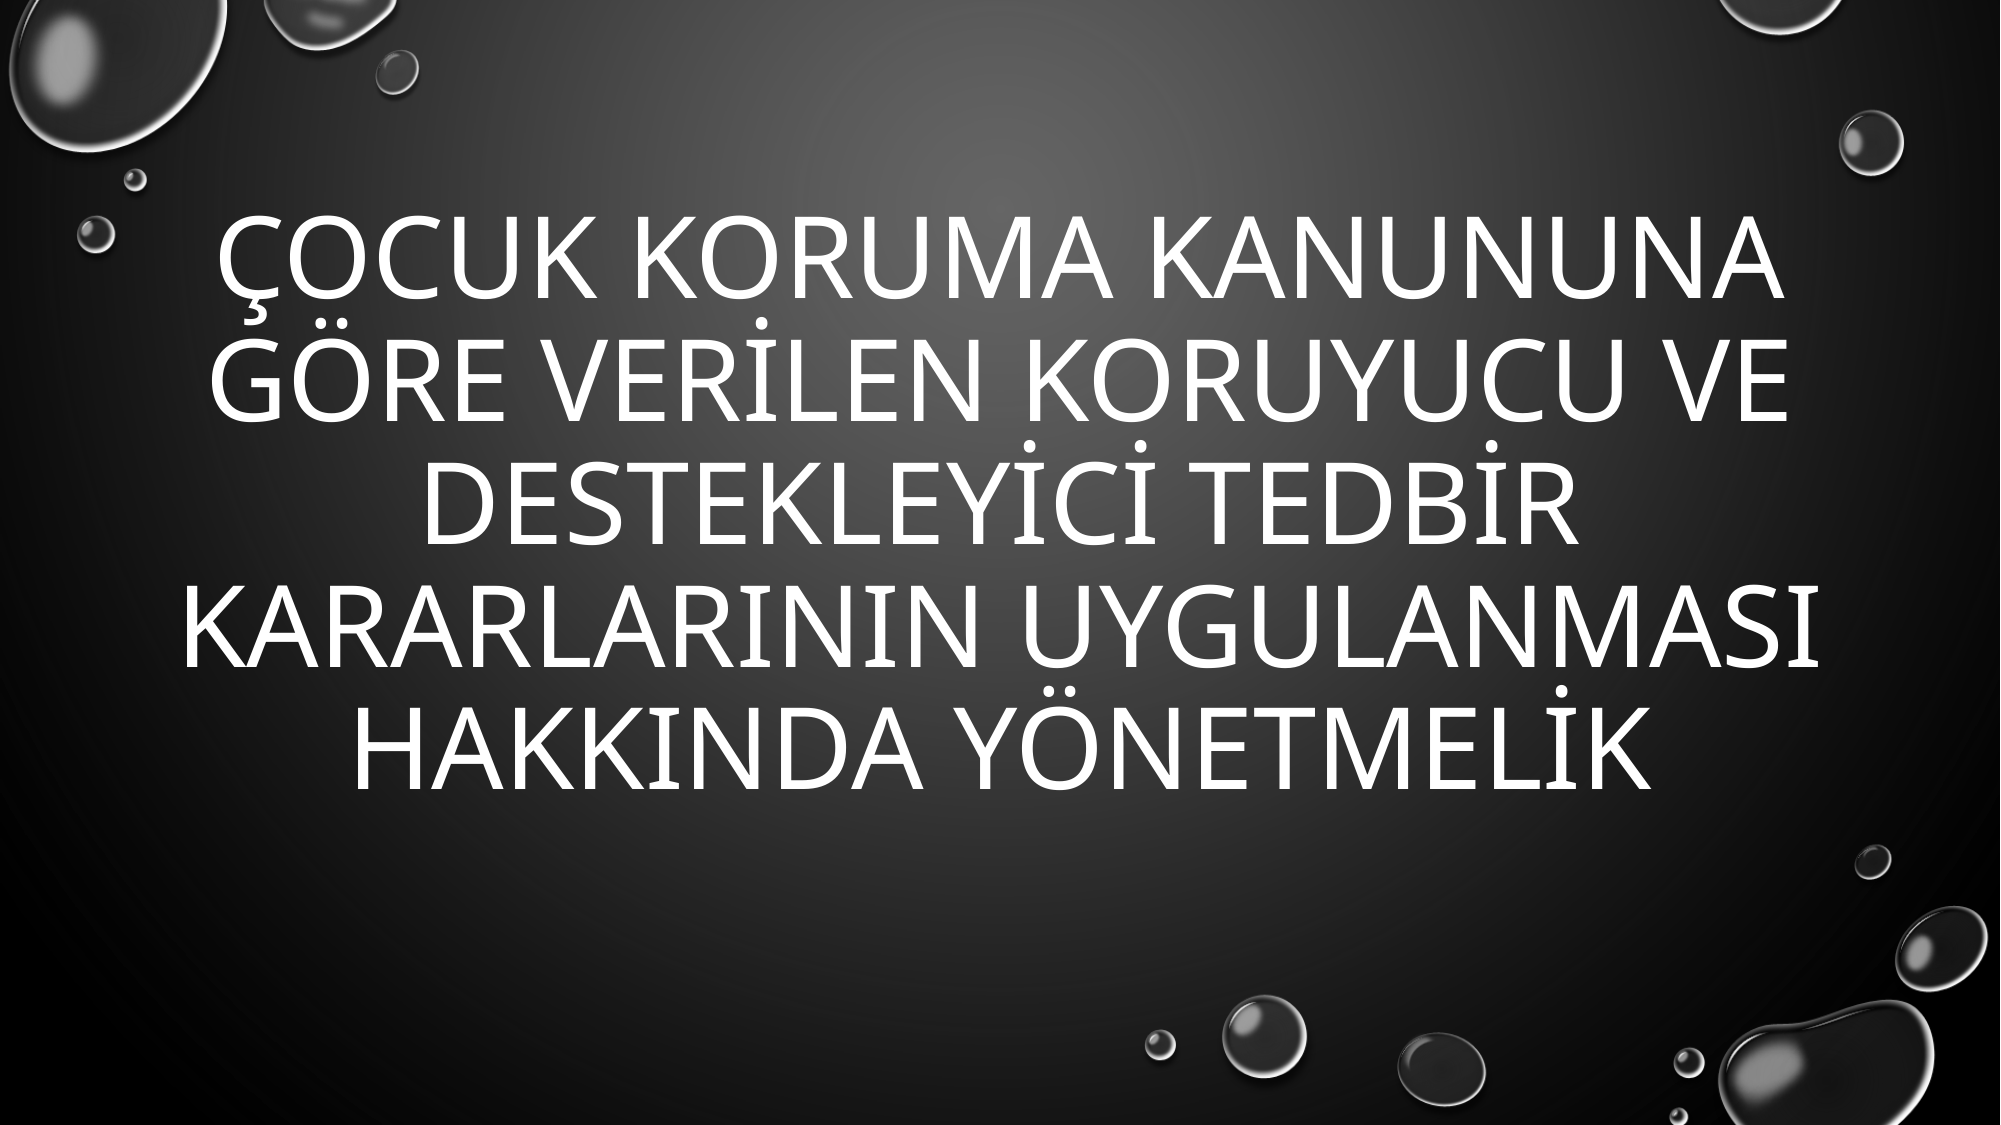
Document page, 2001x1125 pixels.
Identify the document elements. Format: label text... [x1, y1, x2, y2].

picture [0, 0, 2000, 1125]
title ÇOCUK KORUMA KANUNUNA GÖRE VERİLEN KORUYUCU VE DESTEKLEYİCİ TEDBİR KARARLARININ UYGULANMASI HAKKINDA YÖNETMELİK [149, 101, 1851, 914]
